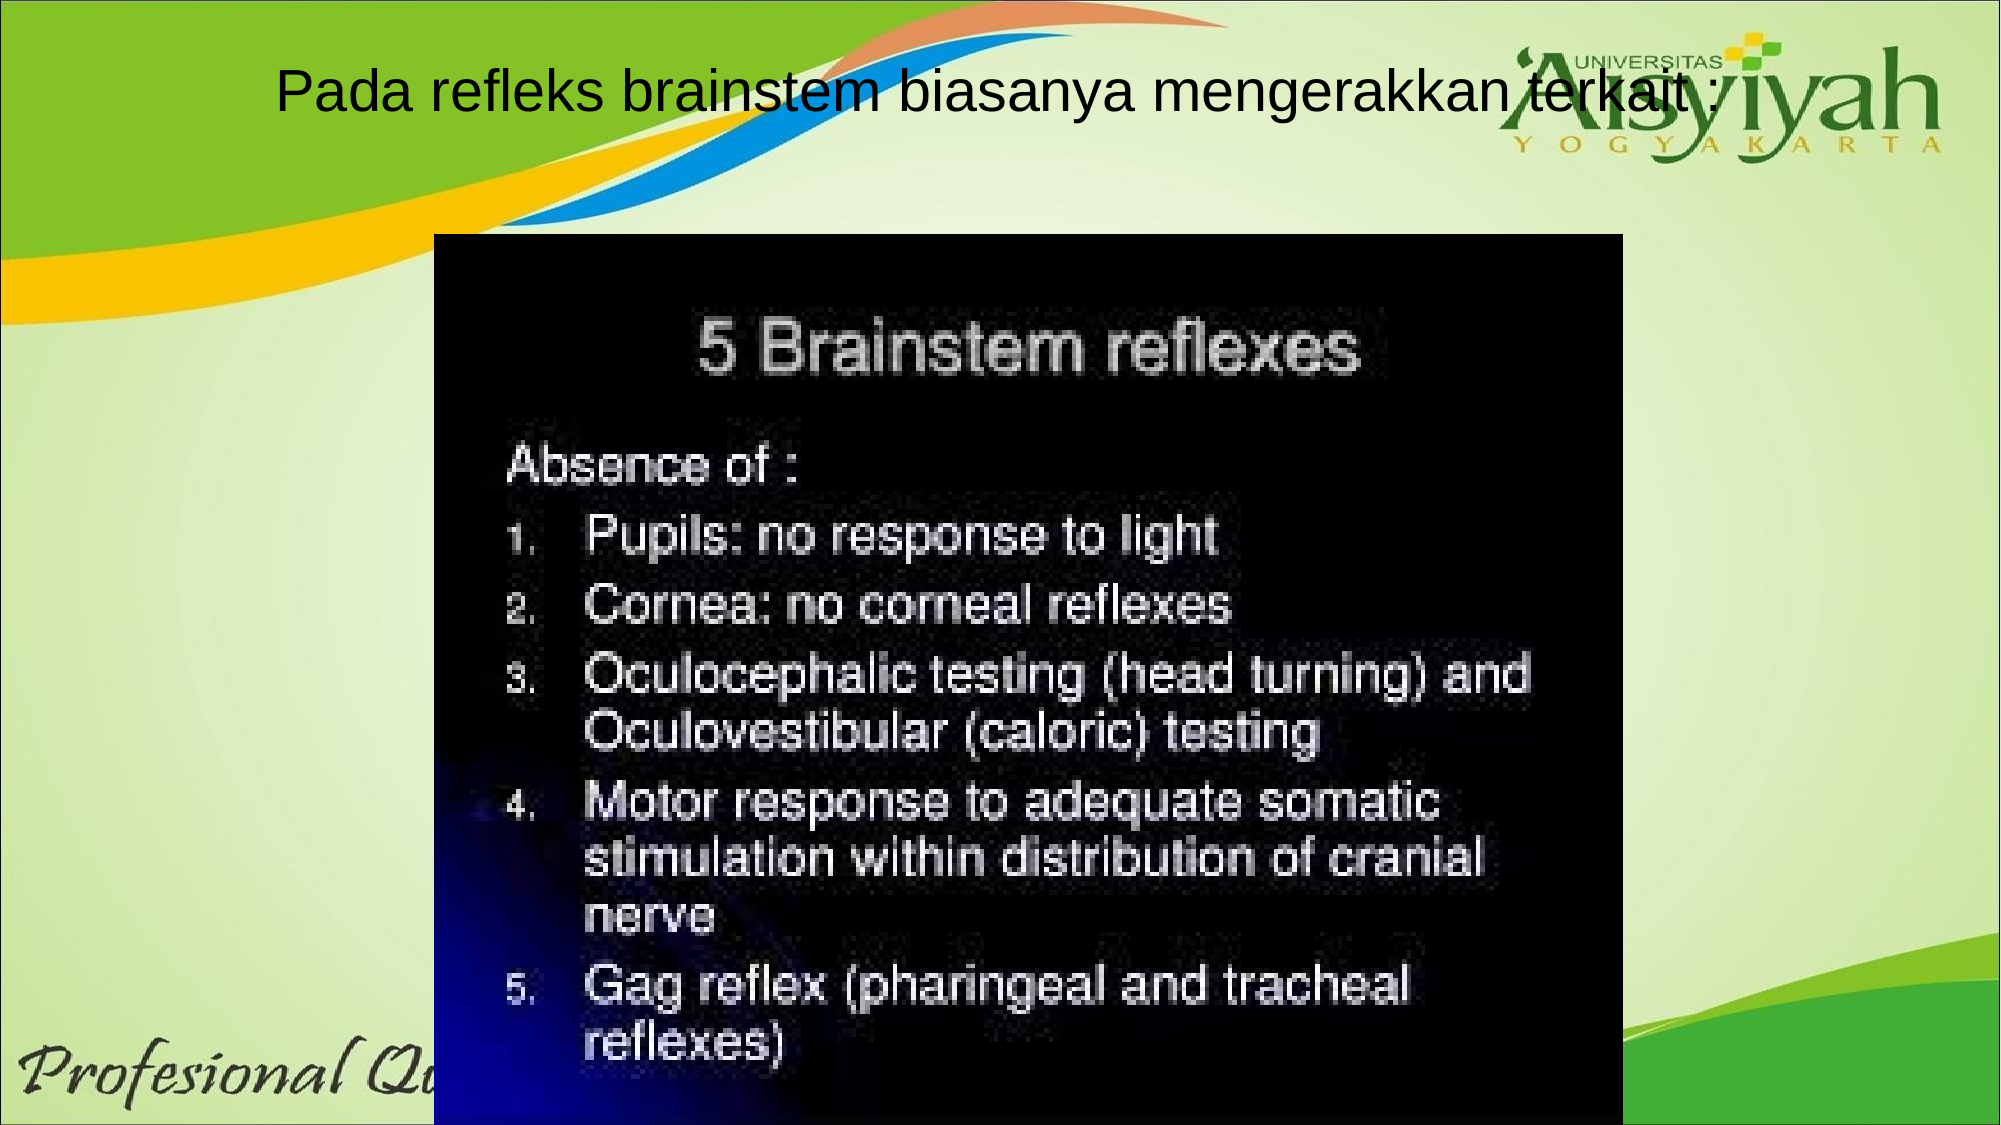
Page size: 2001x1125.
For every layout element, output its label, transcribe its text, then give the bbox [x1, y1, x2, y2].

picture [0, 0, 2001, 1125]
title Pada refleks brainstem biasanya mengerakkan terkait : [99, 45, 1900, 233]
